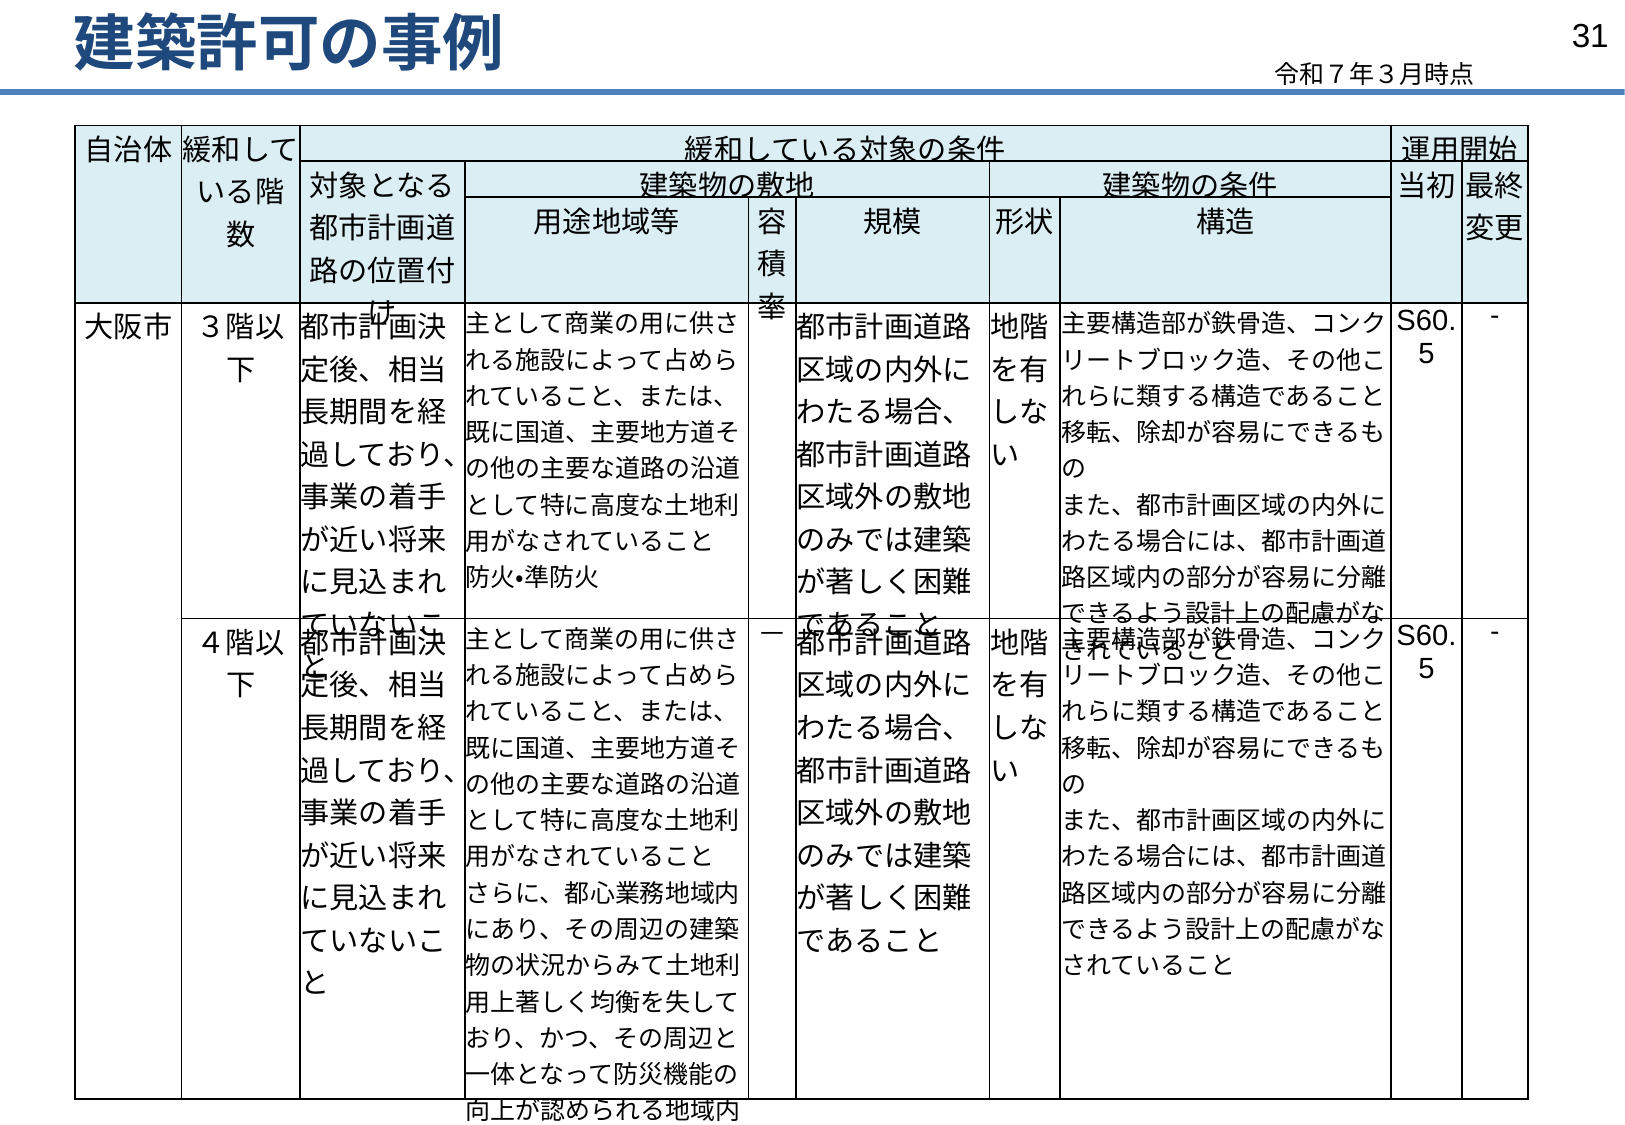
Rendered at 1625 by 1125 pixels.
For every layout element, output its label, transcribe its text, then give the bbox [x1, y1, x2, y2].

table_cell 用途地域等 [466, 198, 748, 302]
table_cell 都市計画決定後、相当長期間を経過しており、事業の着手が近い将来に見込まれていないこと [301, 304, 464, 618]
table_cell 地階を有しない [990, 619, 1059, 1098]
table_cell 対象となる都市計画道路の位置付け [301, 162, 464, 302]
table_header 自治体 [76, 126, 181, 302]
table_cell 主として商業の用に供される施設によって占められていること、または、既に国道、主要地方道その他の主要な道路の沿道として特に高度な土地利用がなされていること 防火・準防火 [466, 304, 748, 618]
table_cell - [1463, 619, 1527, 1098]
table_header 緩和している対象の条件 [301, 126, 1390, 160]
table_cell 形状 [990, 198, 1059, 302]
table_cell 都市計画決定後、相当長期間を経過しており、事業の着手が近い将来に見込まれていないこと [301, 619, 464, 1098]
table_cell 大阪市 [76, 304, 181, 1098]
table_header 運用開始 [1392, 126, 1527, 160]
table_cell 主要構造部が鉄骨造、コンクリートブロック造、その他これらに類する構造であること 移転、除却が容易にできるもの また、都市計画区域の内外にわたる場合には、都市計画道路区域内の部分が容易に分離できるよう設計上の配慮がなされていること [1061, 304, 1390, 618]
table_cell 建築物の敷地 [466, 162, 989, 196]
table_cell 主要構造部が鉄骨造、コンクリートブロック造、その他これらに類する構造であること 移転、除却が容易にできるもの また、都市計画区域の内外にわたる場合には、都市計画道路区域内の部分が容易に分離できるよう設計上の配慮がなされていること [1061, 619, 1390, 1098]
table_cell — [749, 619, 795, 1098]
table_cell 都市計画道路区域の内外にわたる場合、都市計画道路区域外の敷地のみでは建築が著しく困難であること [797, 304, 989, 618]
table_header 緩和している階数 [182, 126, 299, 302]
table_cell 建築物の条件 [990, 162, 1390, 196]
table_cell S60.5 [1392, 619, 1461, 1098]
table_cell S60.5 [1392, 304, 1461, 618]
table_cell ４階以下 [182, 619, 299, 1098]
table_cell 最終 変更 [1463, 162, 1527, 302]
table_cell 都市計画道路区域の内外にわたる場合、都市計画道路区域外の敷地のみでは建築が著しく困難であること [797, 619, 989, 1098]
table_cell - [1463, 304, 1527, 618]
table_cell 容積率 [749, 198, 795, 302]
text_box 令和７年３月時点 [1260, 51, 1490, 96]
table_cell 地階を有しない [990, 304, 1059, 618]
table_cell — [749, 304, 795, 618]
text_box 建築許可の事例 [59, 0, 1561, 86]
table_cell ３階以下 [182, 304, 299, 618]
table_cell 規模 [797, 198, 989, 302]
table_cell 主として商業の用に供される施設によって占められていること、または、既に国道、主要地方道その他の主要な道路の沿道として特に高度な土地利用がなされていること さらに、都心業務地域内にあり、その周辺の建築物の状況からみて土地利用上著しく均衡を失しており、かつ、その周辺と一体となって防災機能の向上が認められる地域内にある場合 防火・準防火 [466, 619, 748, 1098]
table_cell 当初 [1392, 162, 1461, 302]
table_cell 構造 [1061, 198, 1390, 302]
